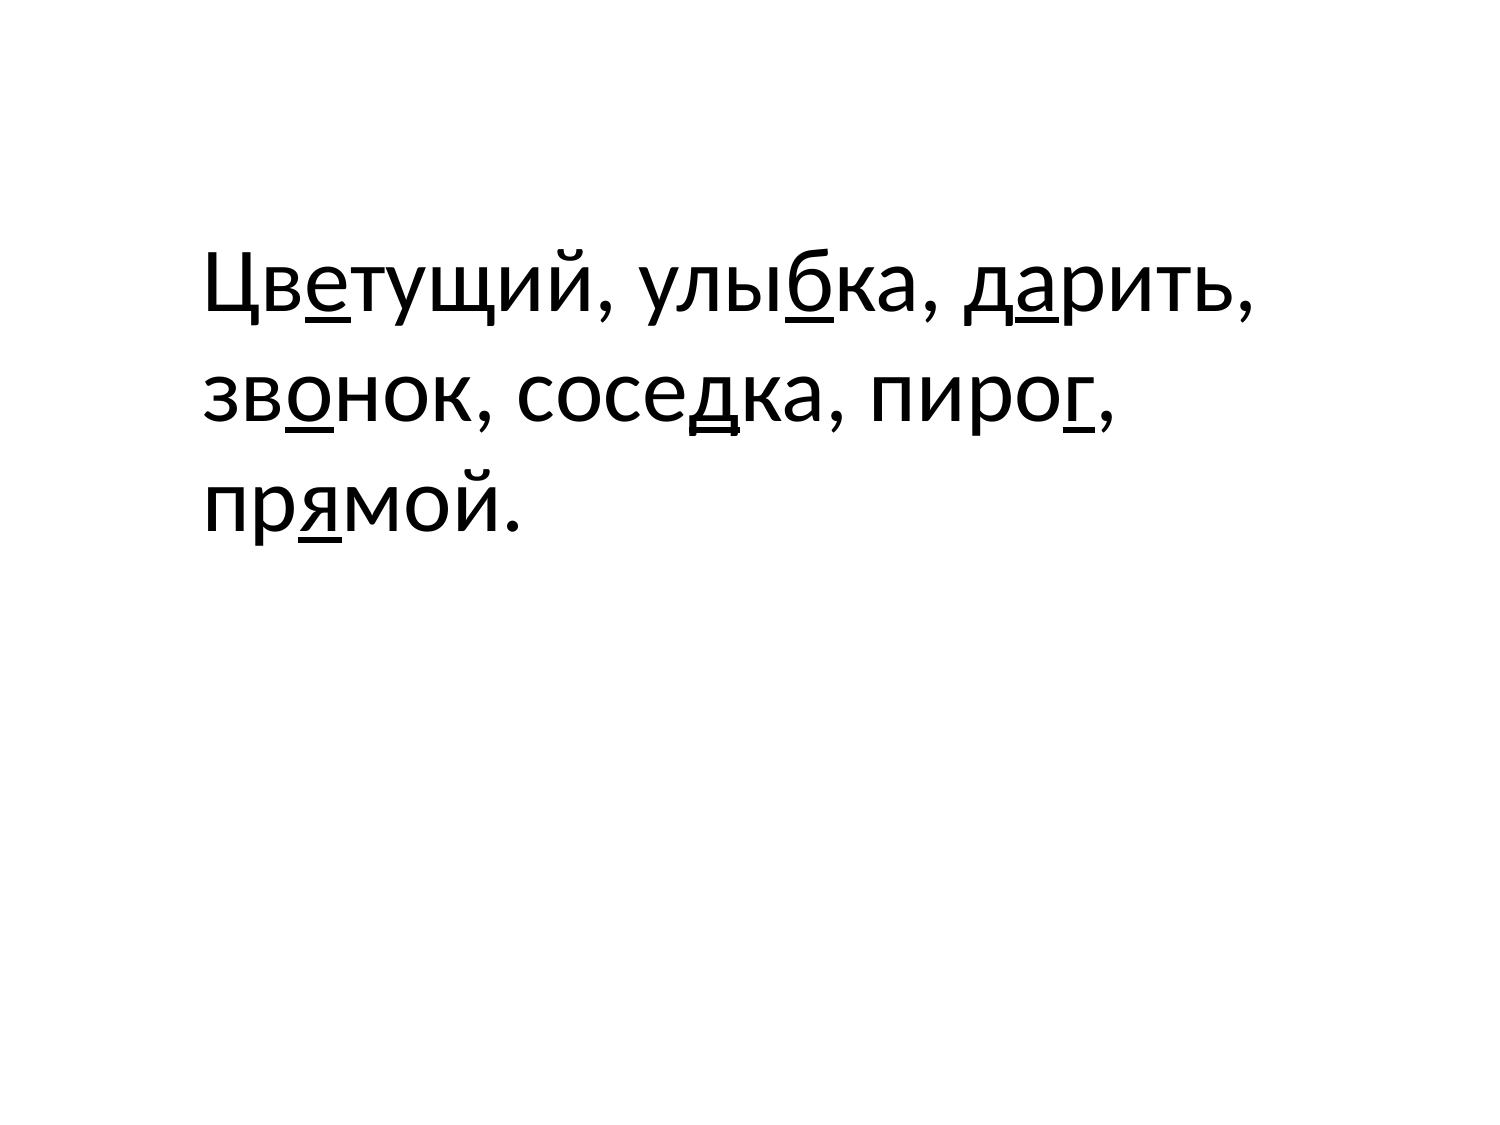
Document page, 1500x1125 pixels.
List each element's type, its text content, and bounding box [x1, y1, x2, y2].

text_box Цветущий, улыбка, дарить, звонок, соседка, пирог, прямой. [187, 212, 1325, 558]
